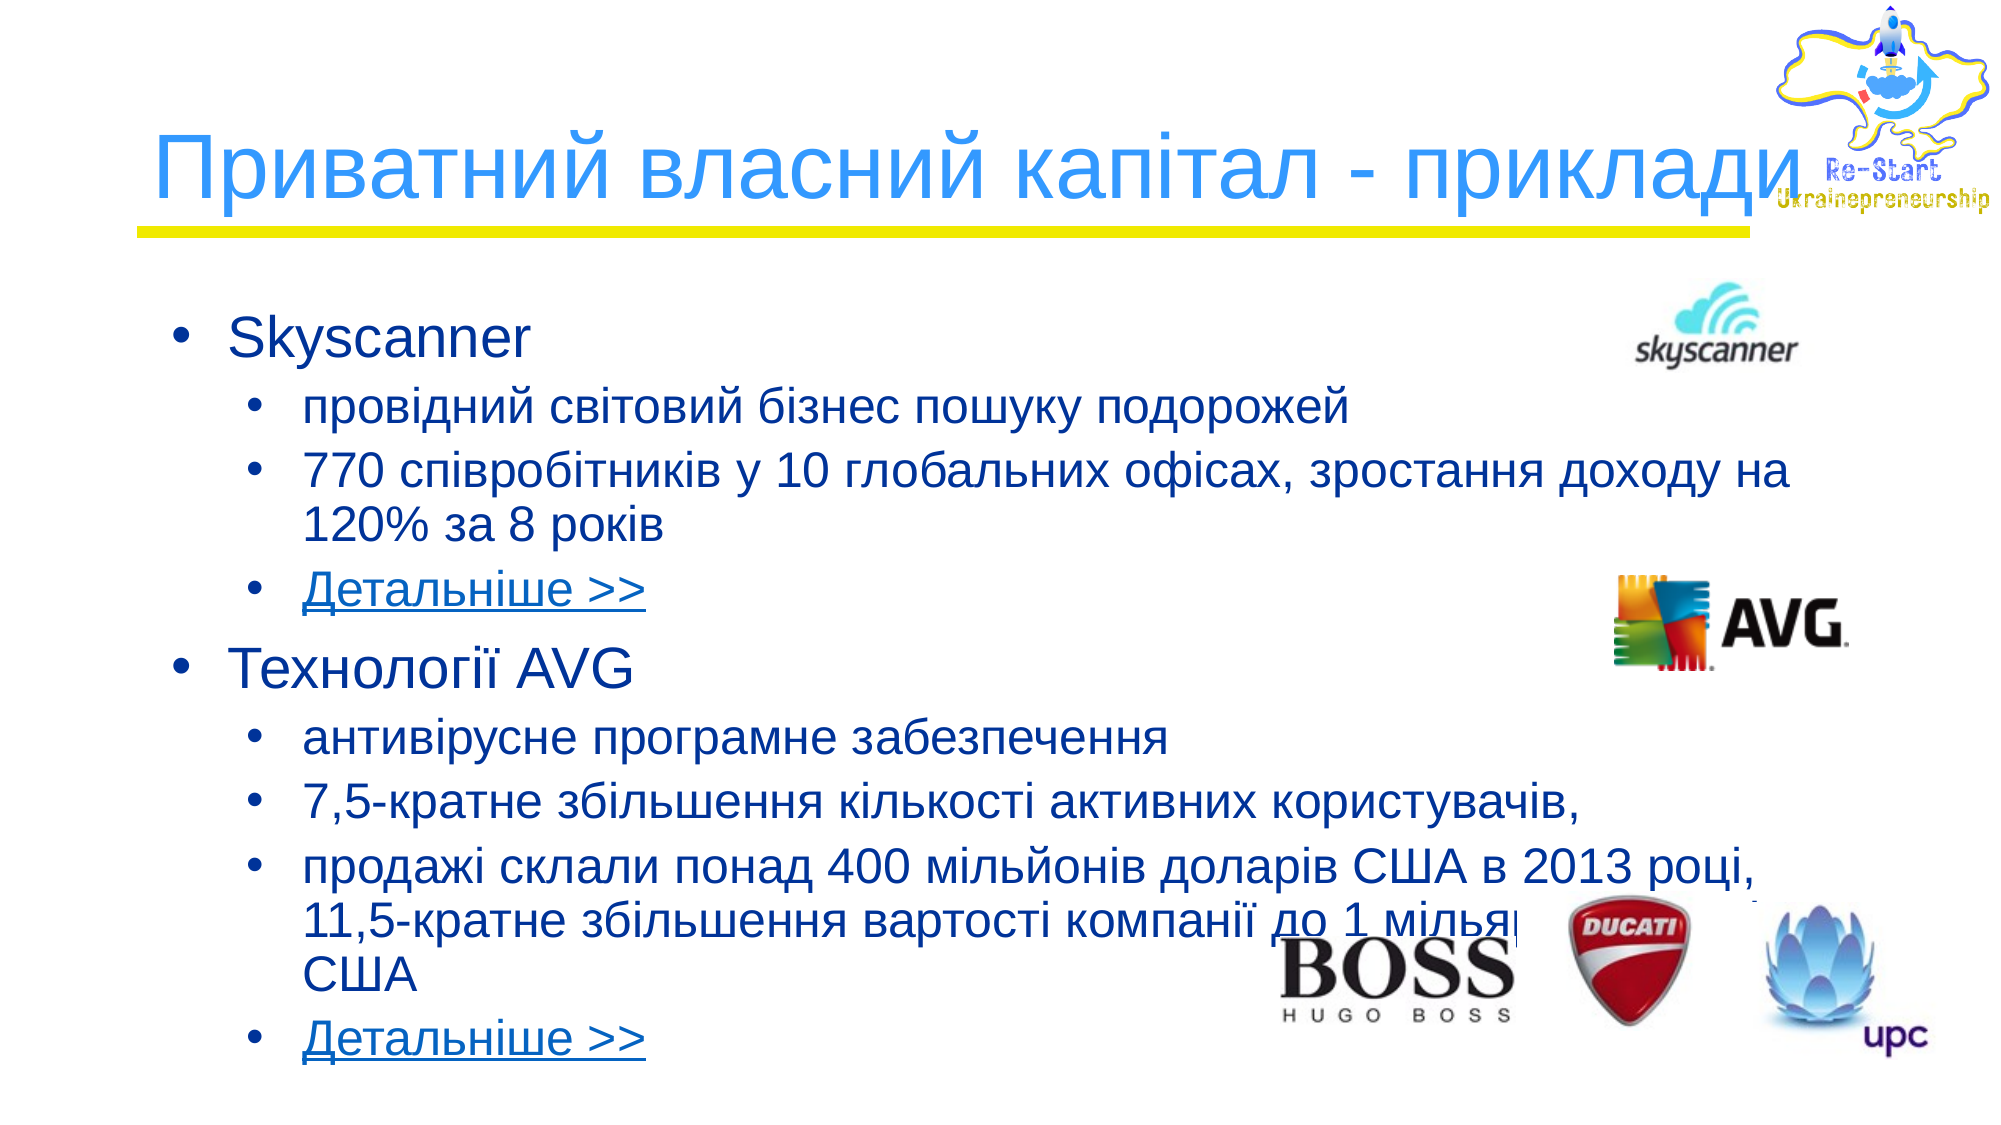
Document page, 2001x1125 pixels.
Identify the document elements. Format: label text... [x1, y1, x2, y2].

picture [1776, 5, 1990, 218]
picture [1517, 891, 1946, 1060]
picture [1613, 574, 1849, 671]
title Приватний власний капітал - приклади [137, 59, 1863, 278]
picture [1280, 935, 1516, 1029]
list Skyscanner провідний світовий бізнес пошуку подорожей 770 співробітників у 10 глобальних офісах, зростання доходу на 120% за 8 років Детальніше >> Технології AVG антивірусне програмне забезпечення 7,5-кратне збільшення кількості активних користувачів, продажі склали понад 400 мільйонів доларів США в 2013 році, 11,5-кратне збільшення вартості компанії до 1 мільярда доларів США Детальніше >> [137, 299, 1863, 1014]
picture [1613, 278, 1849, 373]
